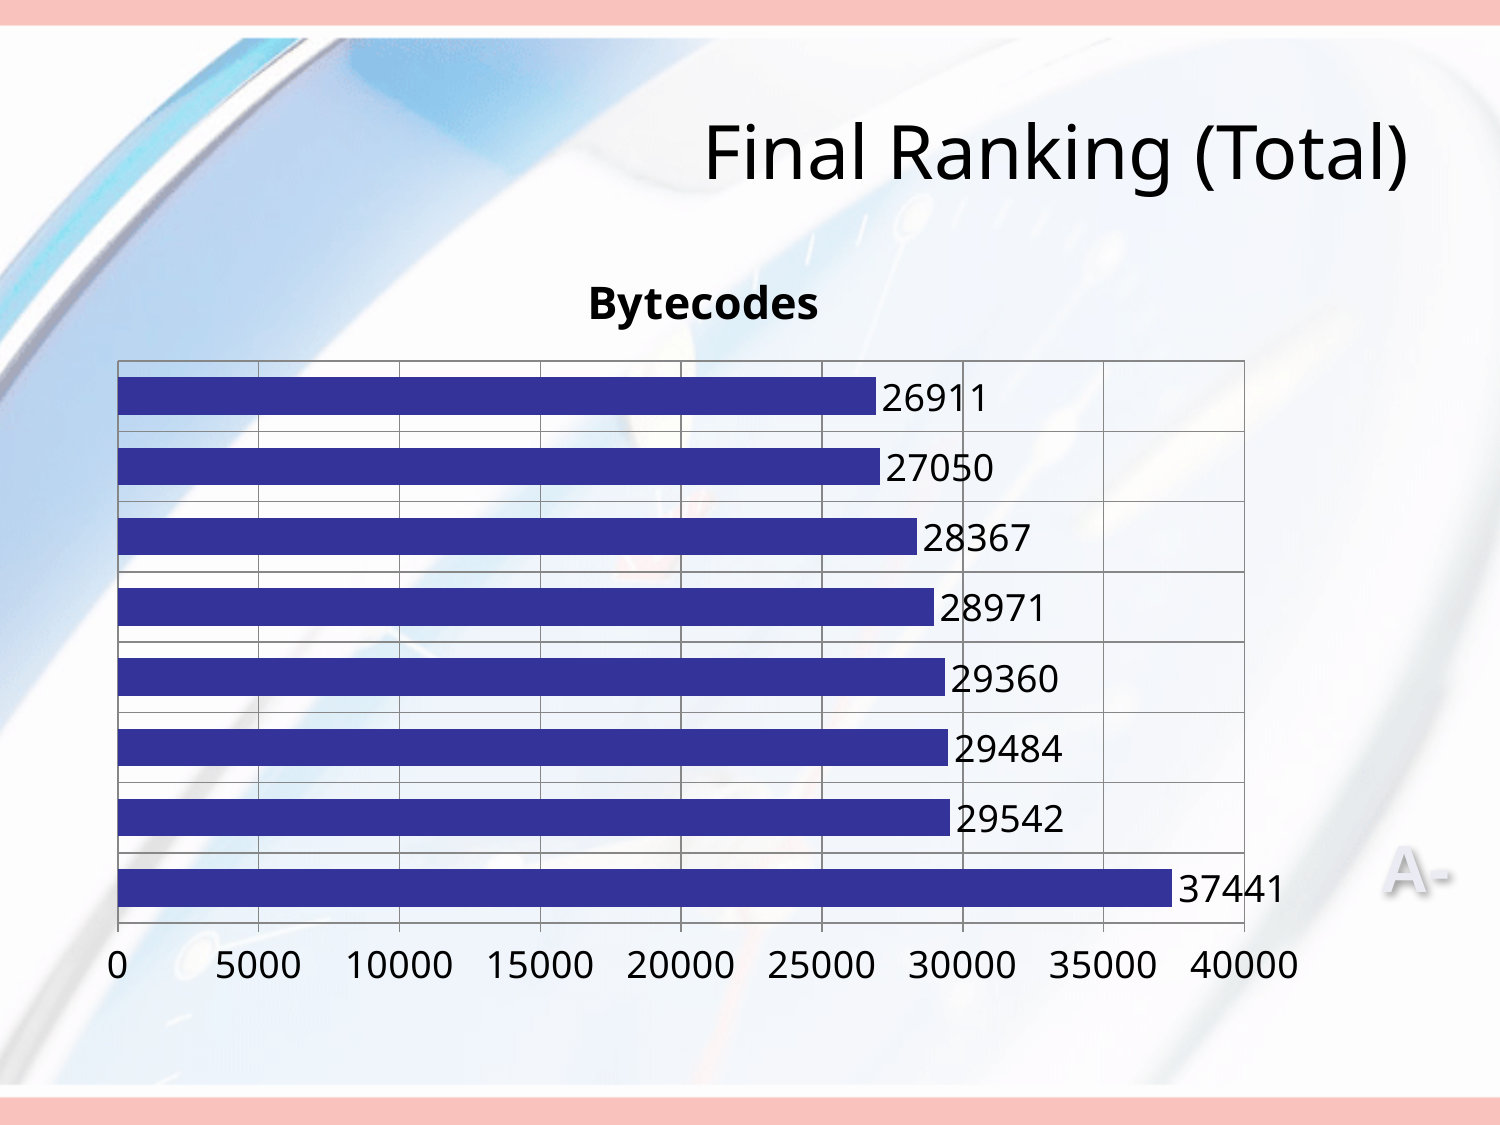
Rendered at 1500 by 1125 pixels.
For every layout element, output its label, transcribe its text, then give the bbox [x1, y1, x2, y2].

text_box A- [1364, 818, 1466, 913]
title Final Ranking (Total) [81, 87, 1425, 212]
chart [81, 234, 1325, 1006]
